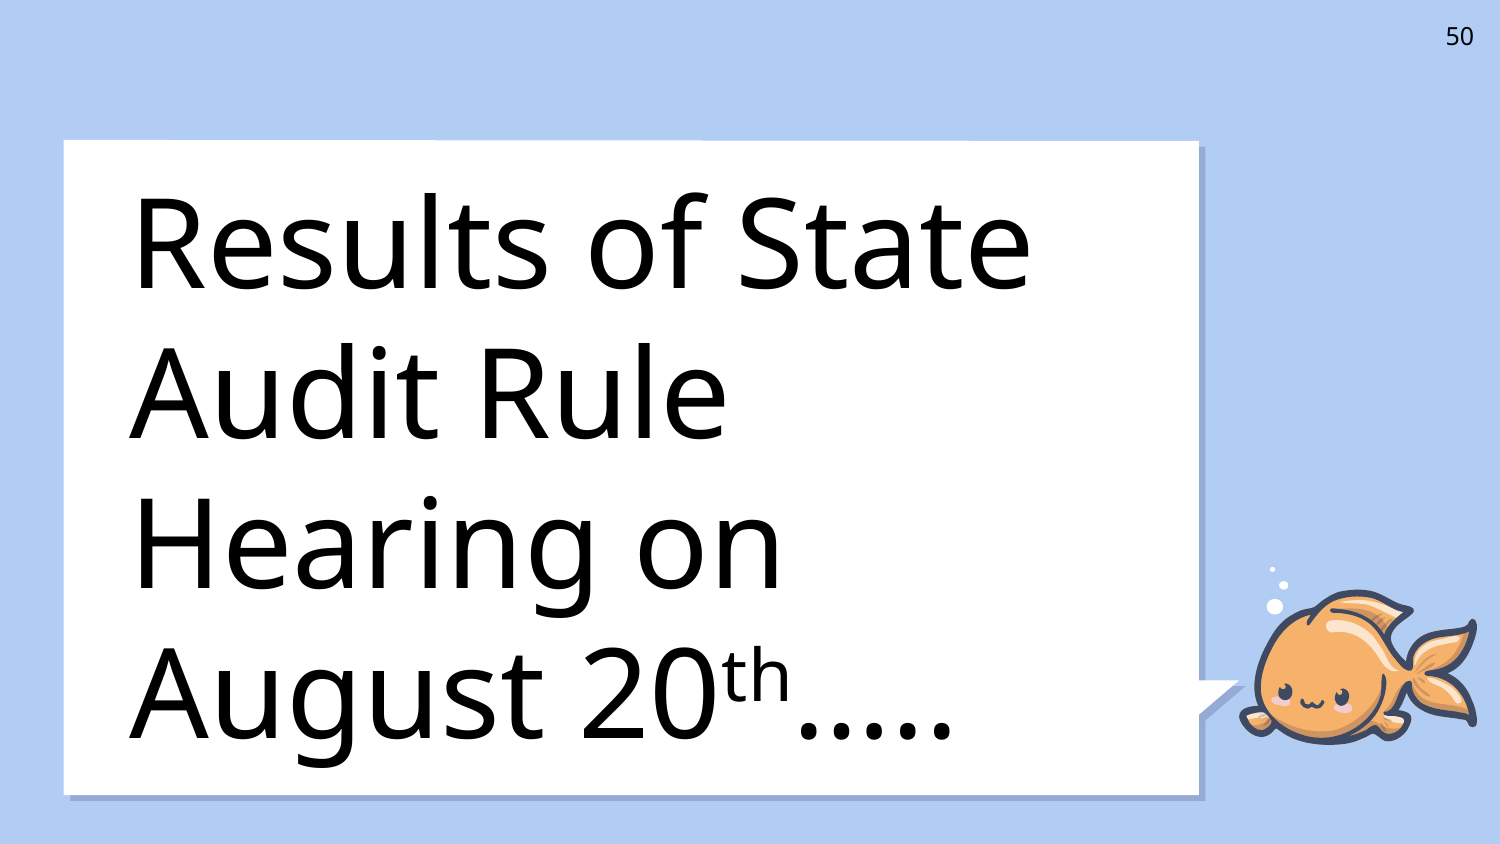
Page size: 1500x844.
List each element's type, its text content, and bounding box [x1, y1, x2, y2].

text_box Results of State Audit Rule Hearing on August 20th….. [114, 156, 1189, 772]
slide_number 50 [1399, 5, 1490, 70]
